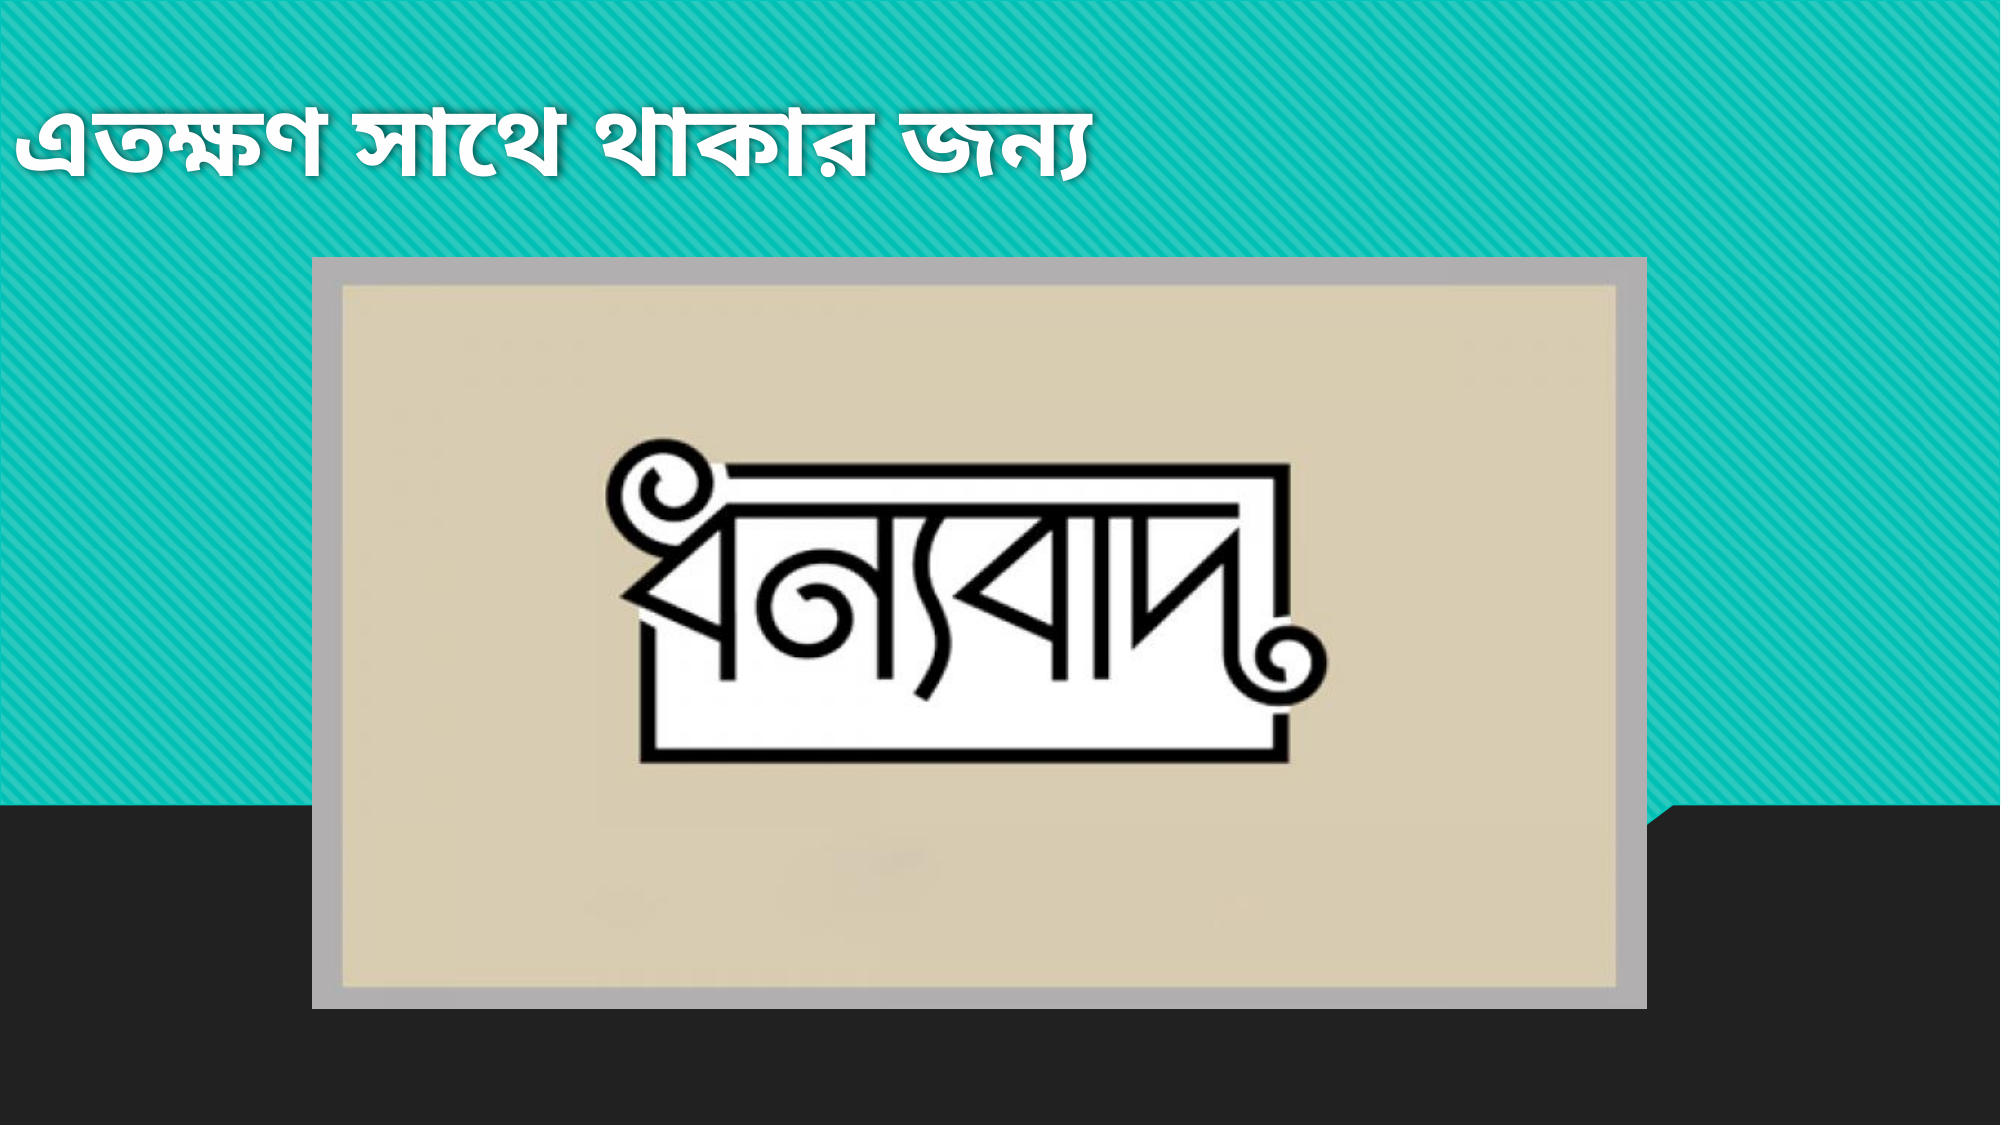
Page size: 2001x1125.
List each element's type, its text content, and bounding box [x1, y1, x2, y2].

title এতক্ষণ সাথে থাকার জন্য [0, 0, 1133, 204]
picture [312, 256, 1647, 1009]
